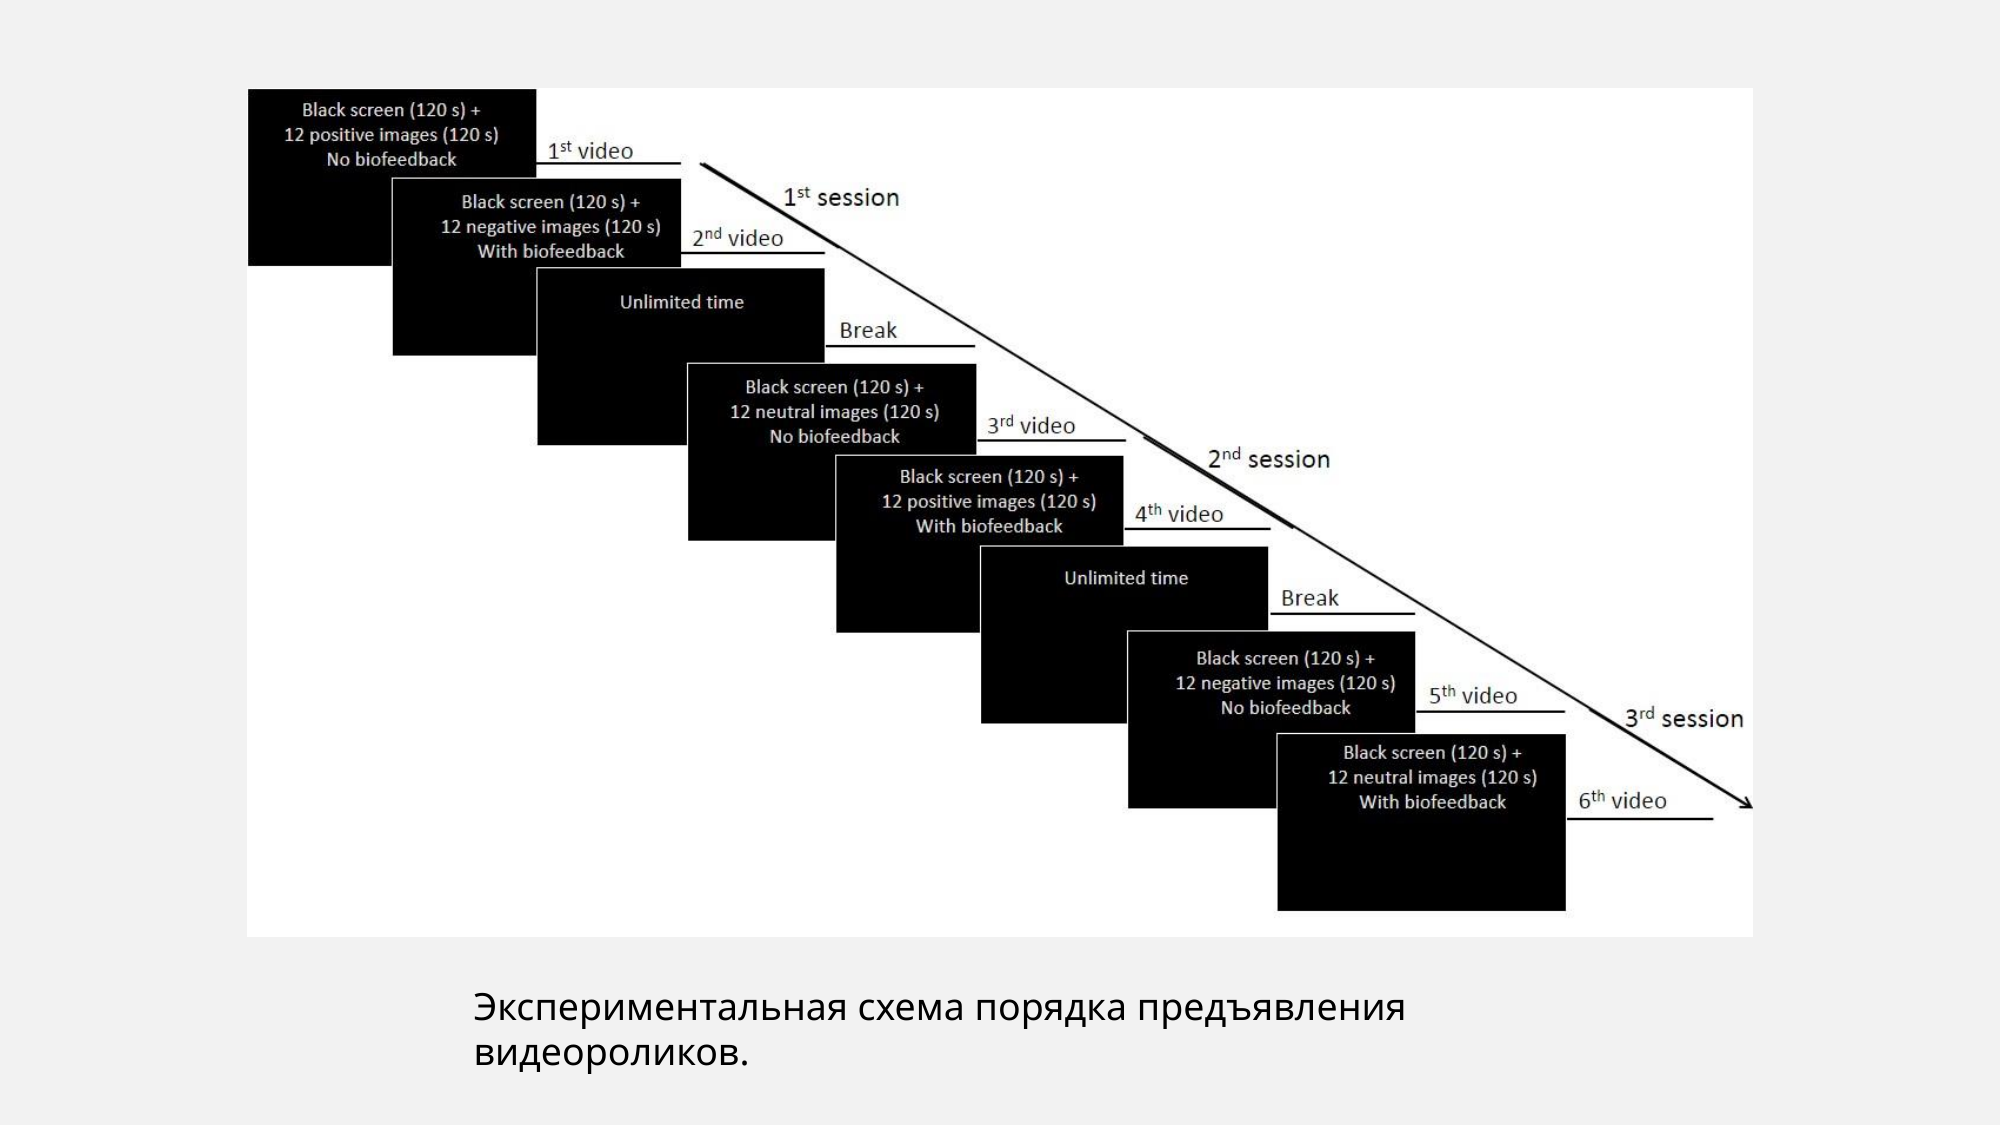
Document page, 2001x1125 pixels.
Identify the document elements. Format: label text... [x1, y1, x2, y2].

text_box Экспериментальная схема порядка предъявления видеороликов. [458, 975, 1598, 1081]
picture [247, 88, 1753, 937]
